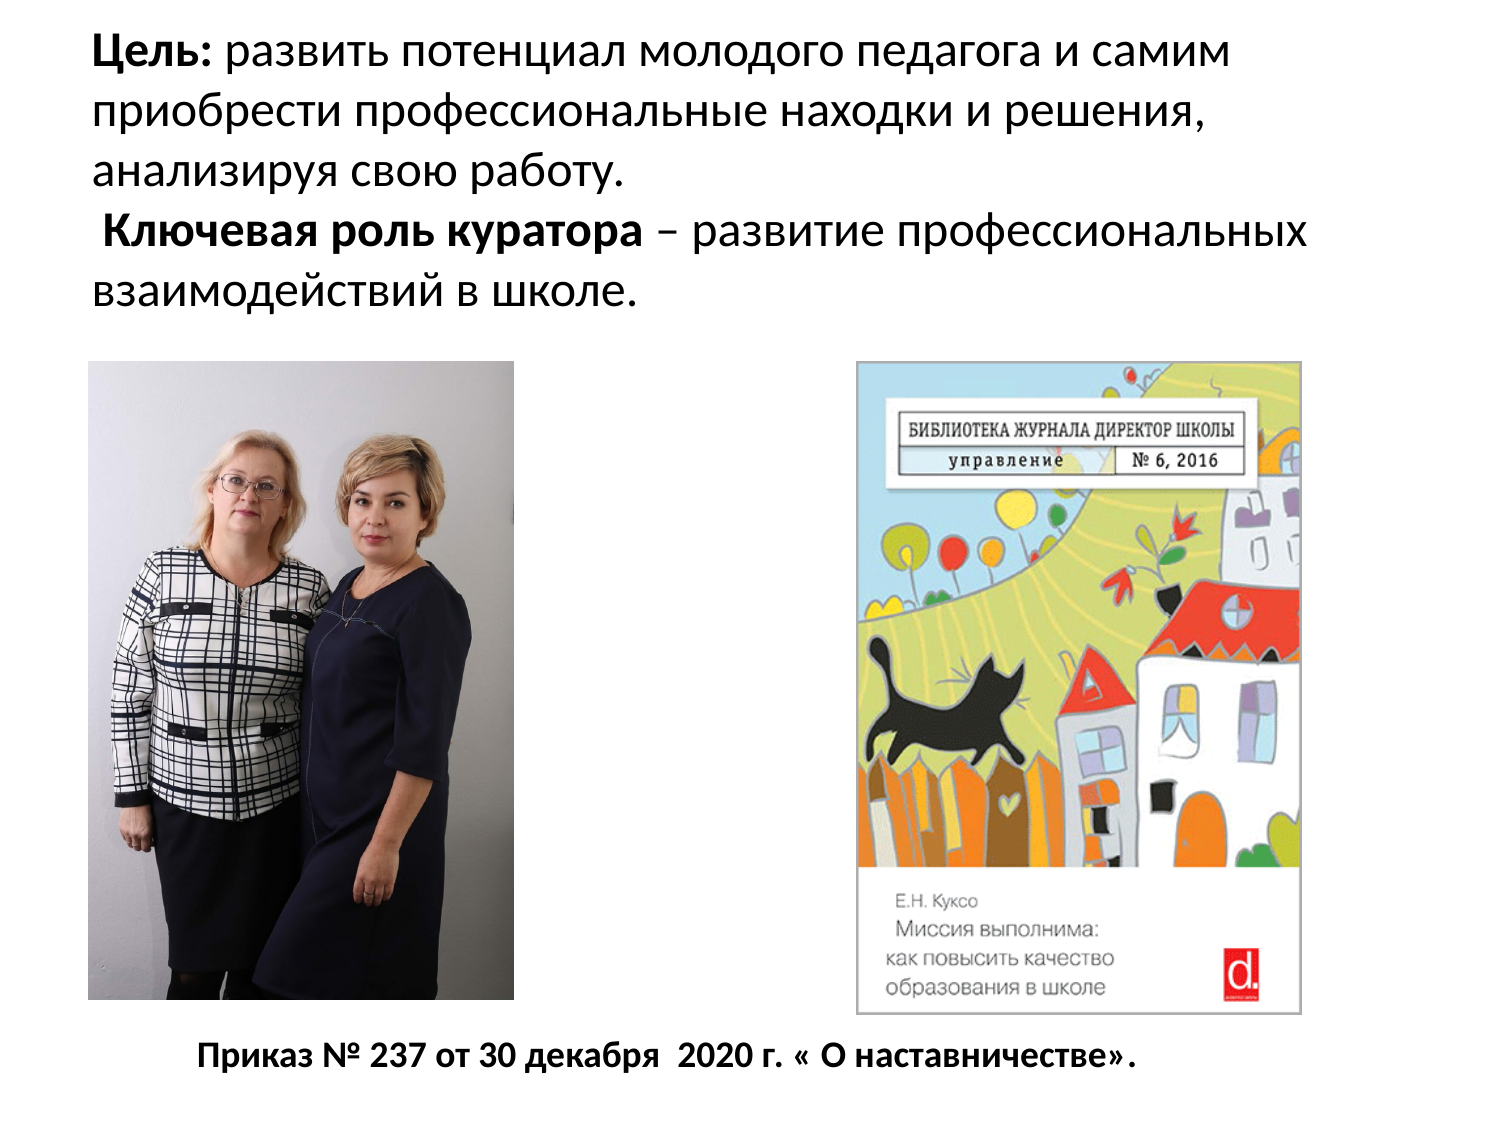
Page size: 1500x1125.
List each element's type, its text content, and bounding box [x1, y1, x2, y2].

picture [88, 361, 514, 1000]
picture [856, 361, 1302, 1015]
title Цель: развить потенциал молодого педагога и самим приобрести профессиональные находки и решения, анализируя свою работу. Ключевая роль куратора – развитие профессиональных взаимодействий в школе. [76, 42, 1425, 350]
text_box Приказ № 237 от 30 декабря 2020 г. « О наставничестве». [123, 1023, 1211, 1083]
